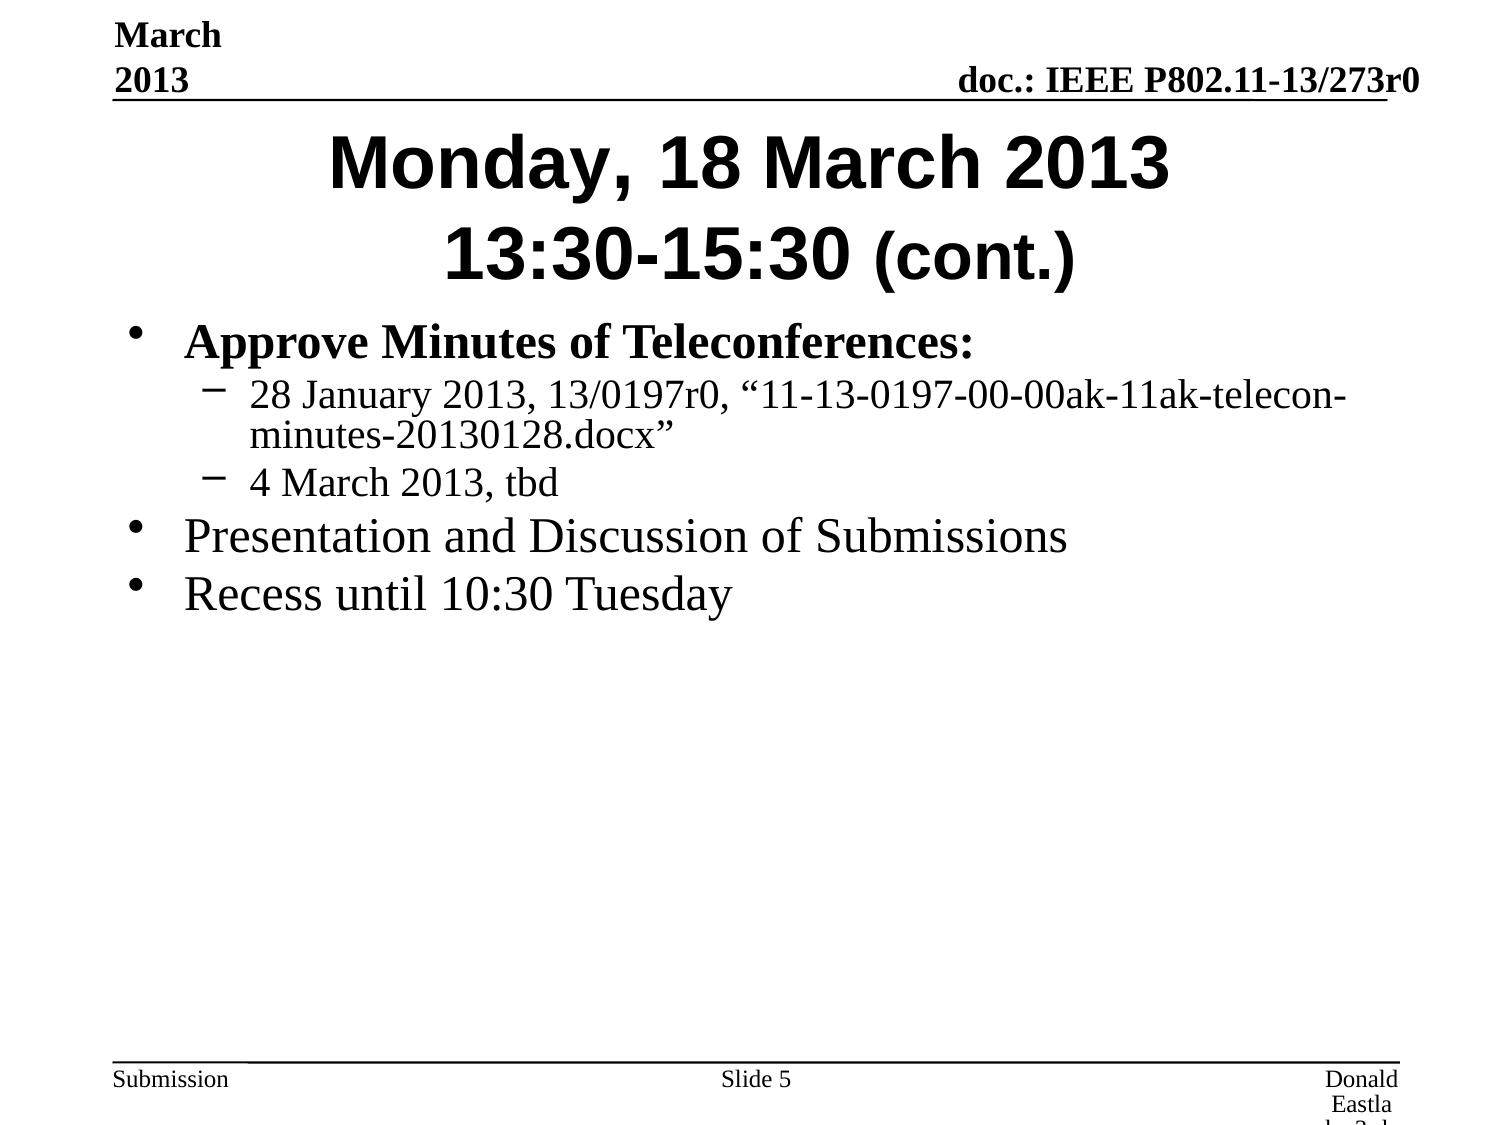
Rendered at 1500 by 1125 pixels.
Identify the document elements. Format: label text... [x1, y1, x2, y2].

list Approve Minutes of Teleconferences: 28 January 2013, 13/0197r0, “11-13-0197-00-00ak-11ak-telecon-minutes-20130128.docx” 4 March 2013, tbd Presentation and Discussion of Submissions Recess until 10:30 Tuesday [112, 312, 1413, 1063]
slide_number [114, 54, 290, 100]
slide_number Slide 5 [712, 1063, 800, 1093]
title Monday, 18 March 2013 13:30-15:30 (cont.) [112, 112, 1388, 288]
footer Donald Eastlake 3rd, Huawei Technologies [1325, 1063, 1402, 1093]
